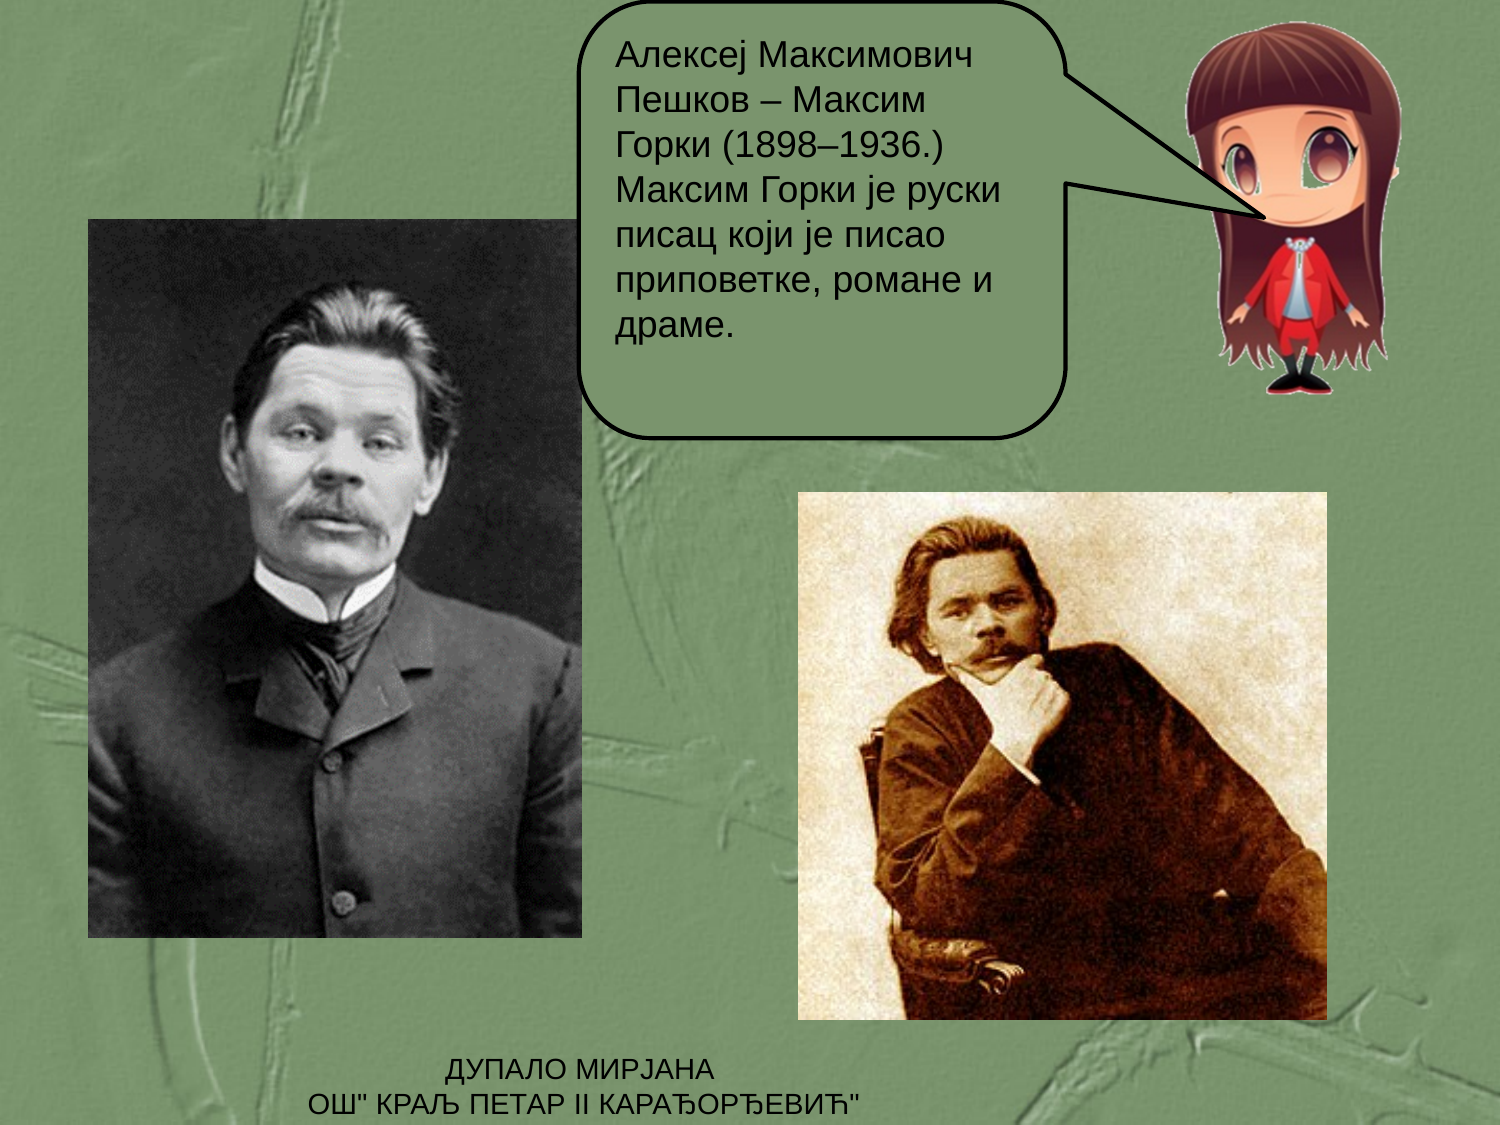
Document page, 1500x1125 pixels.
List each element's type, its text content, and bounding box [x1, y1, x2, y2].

picture [0, 0, 1500, 1125]
text_box Алексеј Максимович Пешков – Максим Горки (1898–1936.) Максим Горки је руски писац који је писао приповетке, романе и драме. [576, 0, 1110, 441]
footer ДУПАЛО МИРЈАНА ОШ" КРАЉ ПЕТАР II КАРАЂОРЂЕВИЋ" [269, 1042, 891, 1122]
